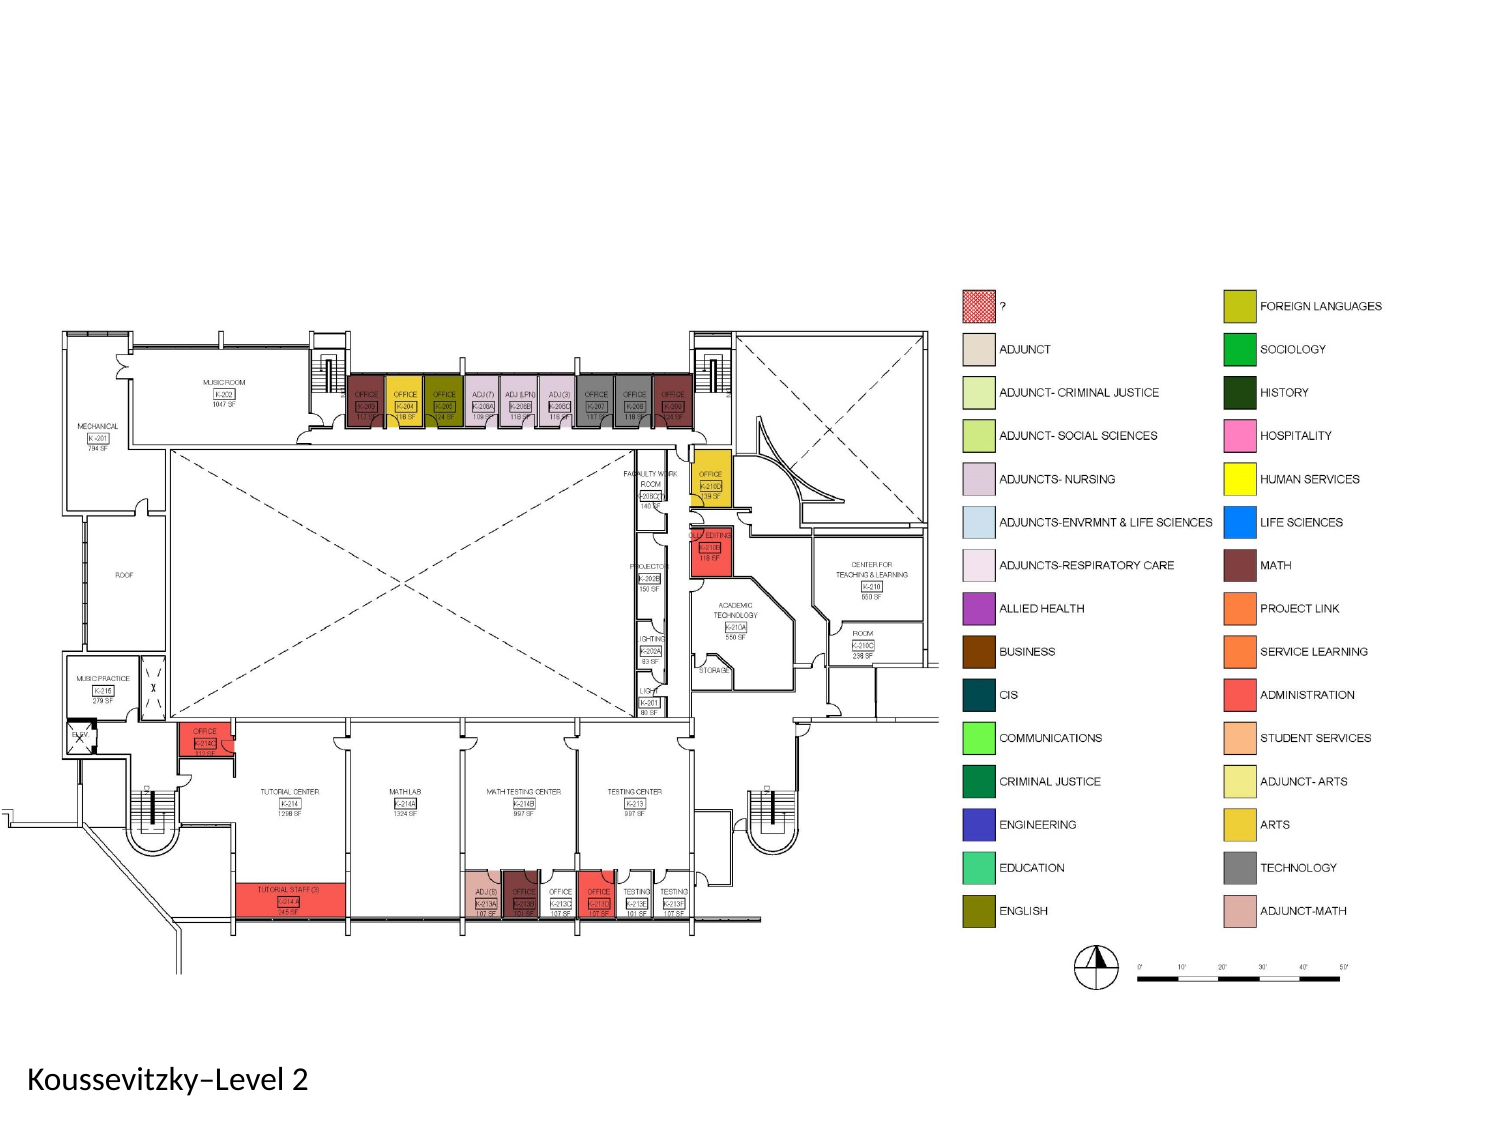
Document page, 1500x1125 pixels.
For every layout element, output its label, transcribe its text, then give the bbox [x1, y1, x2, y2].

picture [1062, 926, 1131, 1006]
text_box Koussevitzky–Level 2 [12, 1049, 388, 1105]
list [1, 274, 1444, 1003]
